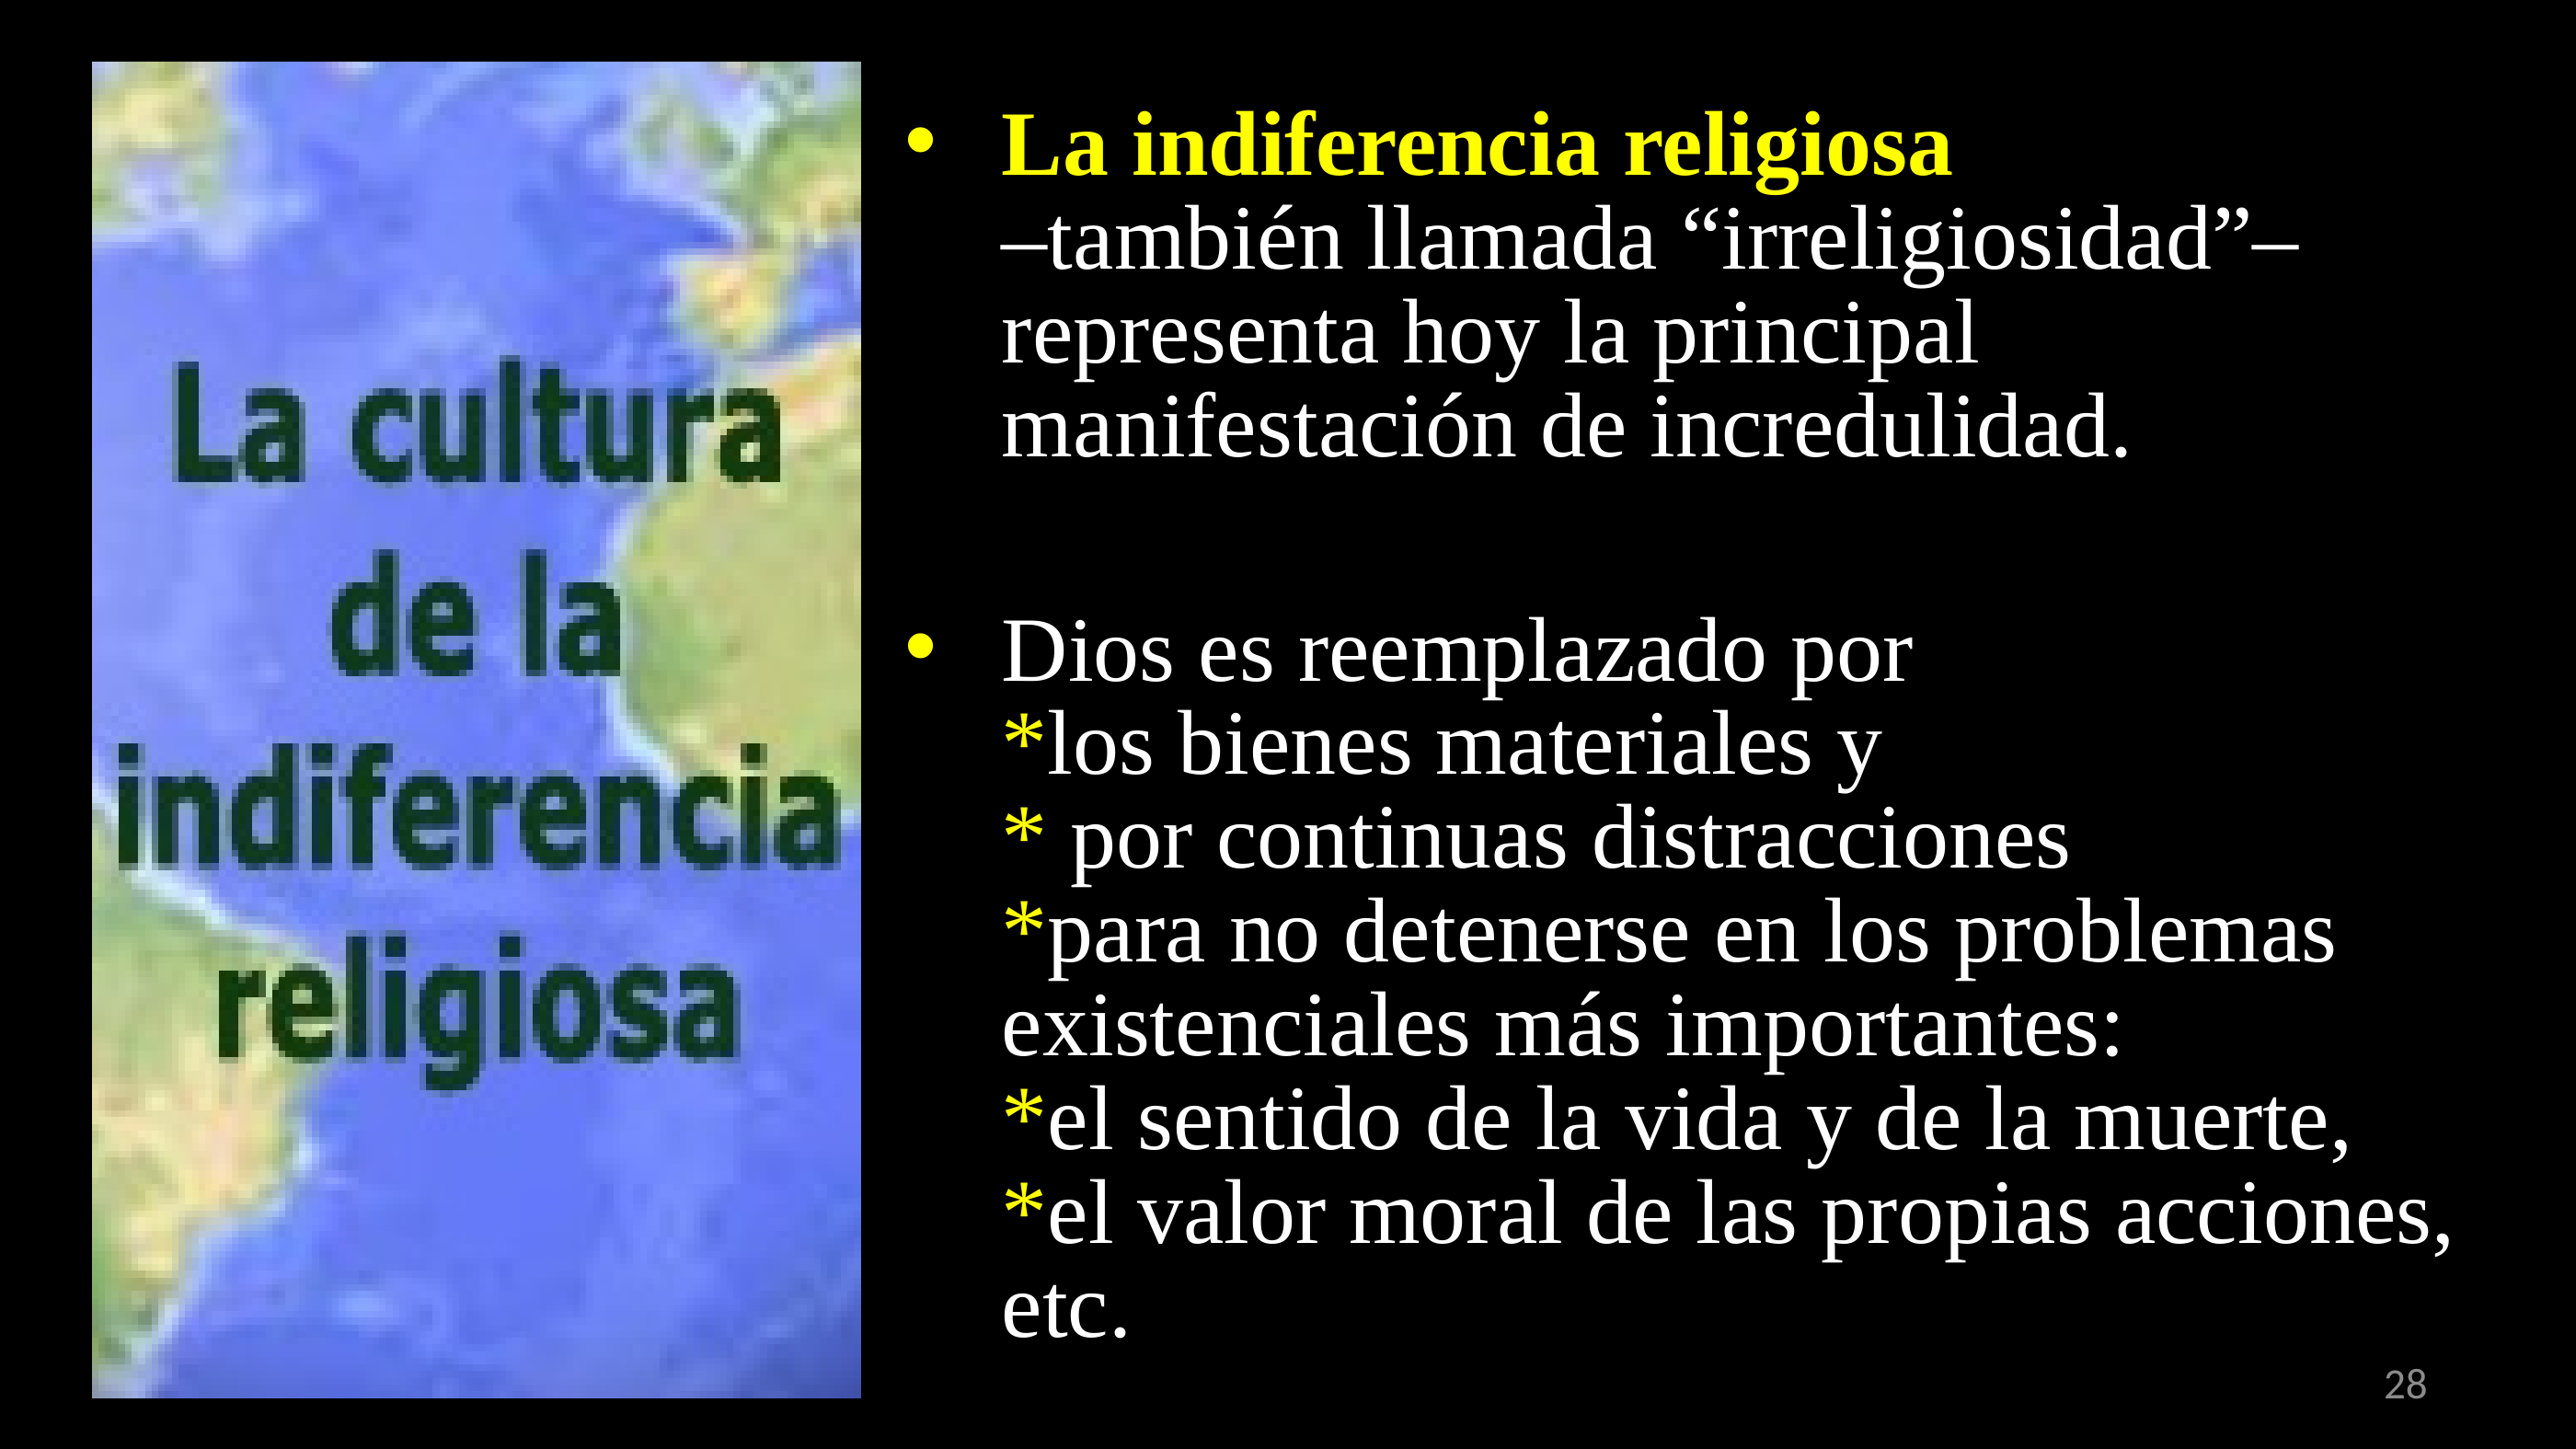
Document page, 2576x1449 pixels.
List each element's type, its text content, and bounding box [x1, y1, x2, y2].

list La indiferencia religiosa –también llamada “irreligiosidad”– representa hoy la principal manifestación de incredulidad. Dios es reemplazado por *los bienes materiales y * por continuas distracciones *para no detenerse en los problemas existenciales más importantes: *el sentido de la vida y de la muerte, *el valor moral de las propias acciones, etc. [885, 90, 2484, 1366]
picture [92, 61, 862, 1399]
slide_number 28 [1846, 1342, 2447, 1420]
